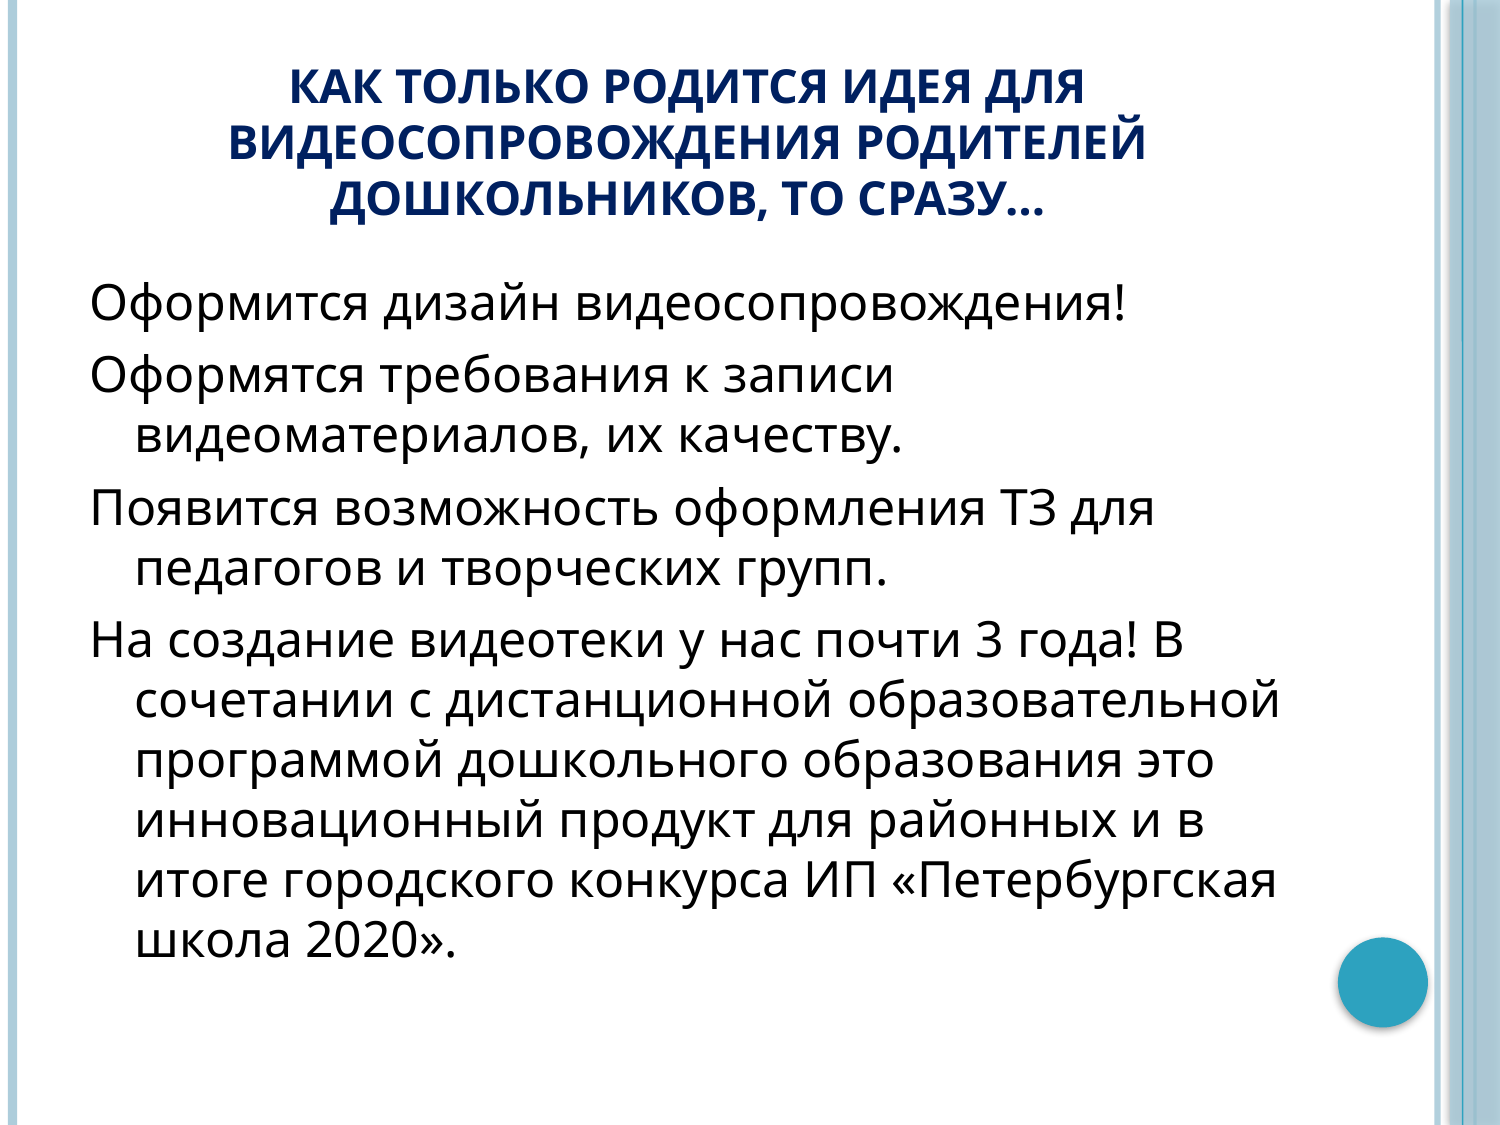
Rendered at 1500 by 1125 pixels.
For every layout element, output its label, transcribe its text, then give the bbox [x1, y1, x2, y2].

list Оформится дизайн видеосопровождения! Оформятся требования к записи видеоматериалов, их качеству. Появится возможность оформления ТЗ для педагогов и творческих групп. На создание видеотеки у нас почти 3 года! В сочетании с дистанционной образовательной программой дошкольного образования это инновационный продукт для районных и в итоге городского конкурса ИП «Петербургская школа 2020». [75, 262, 1300, 1062]
title Как только родится идея для видеосопровождения родителей дошкольников, то сразу… [75, 45, 1300, 233]
